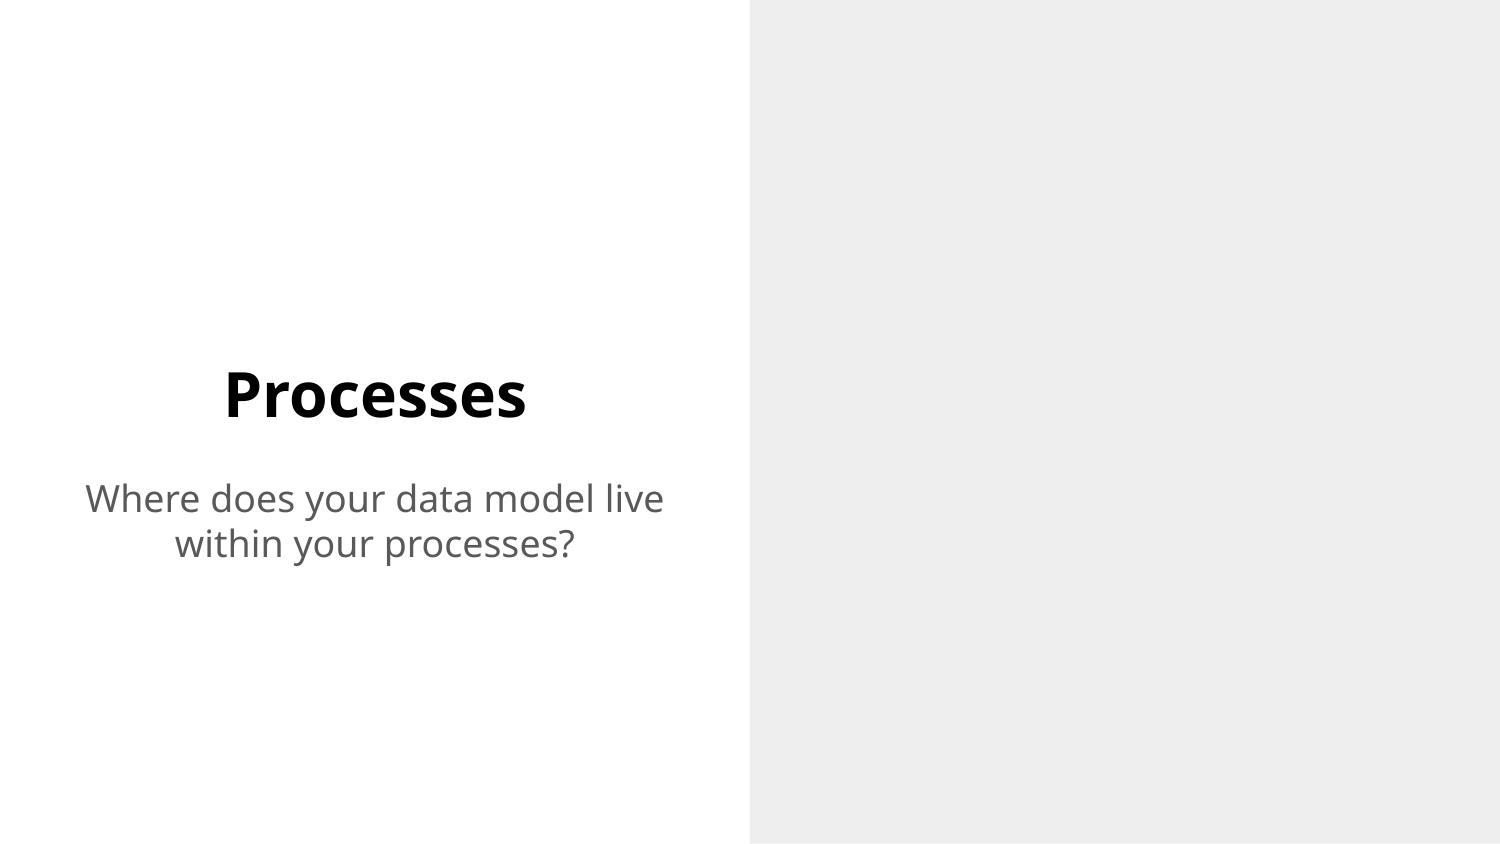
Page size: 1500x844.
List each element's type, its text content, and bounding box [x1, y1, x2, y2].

title Processes [43, 202, 708, 446]
subtitle Where does your data model live within your processes? [43, 459, 708, 663]
